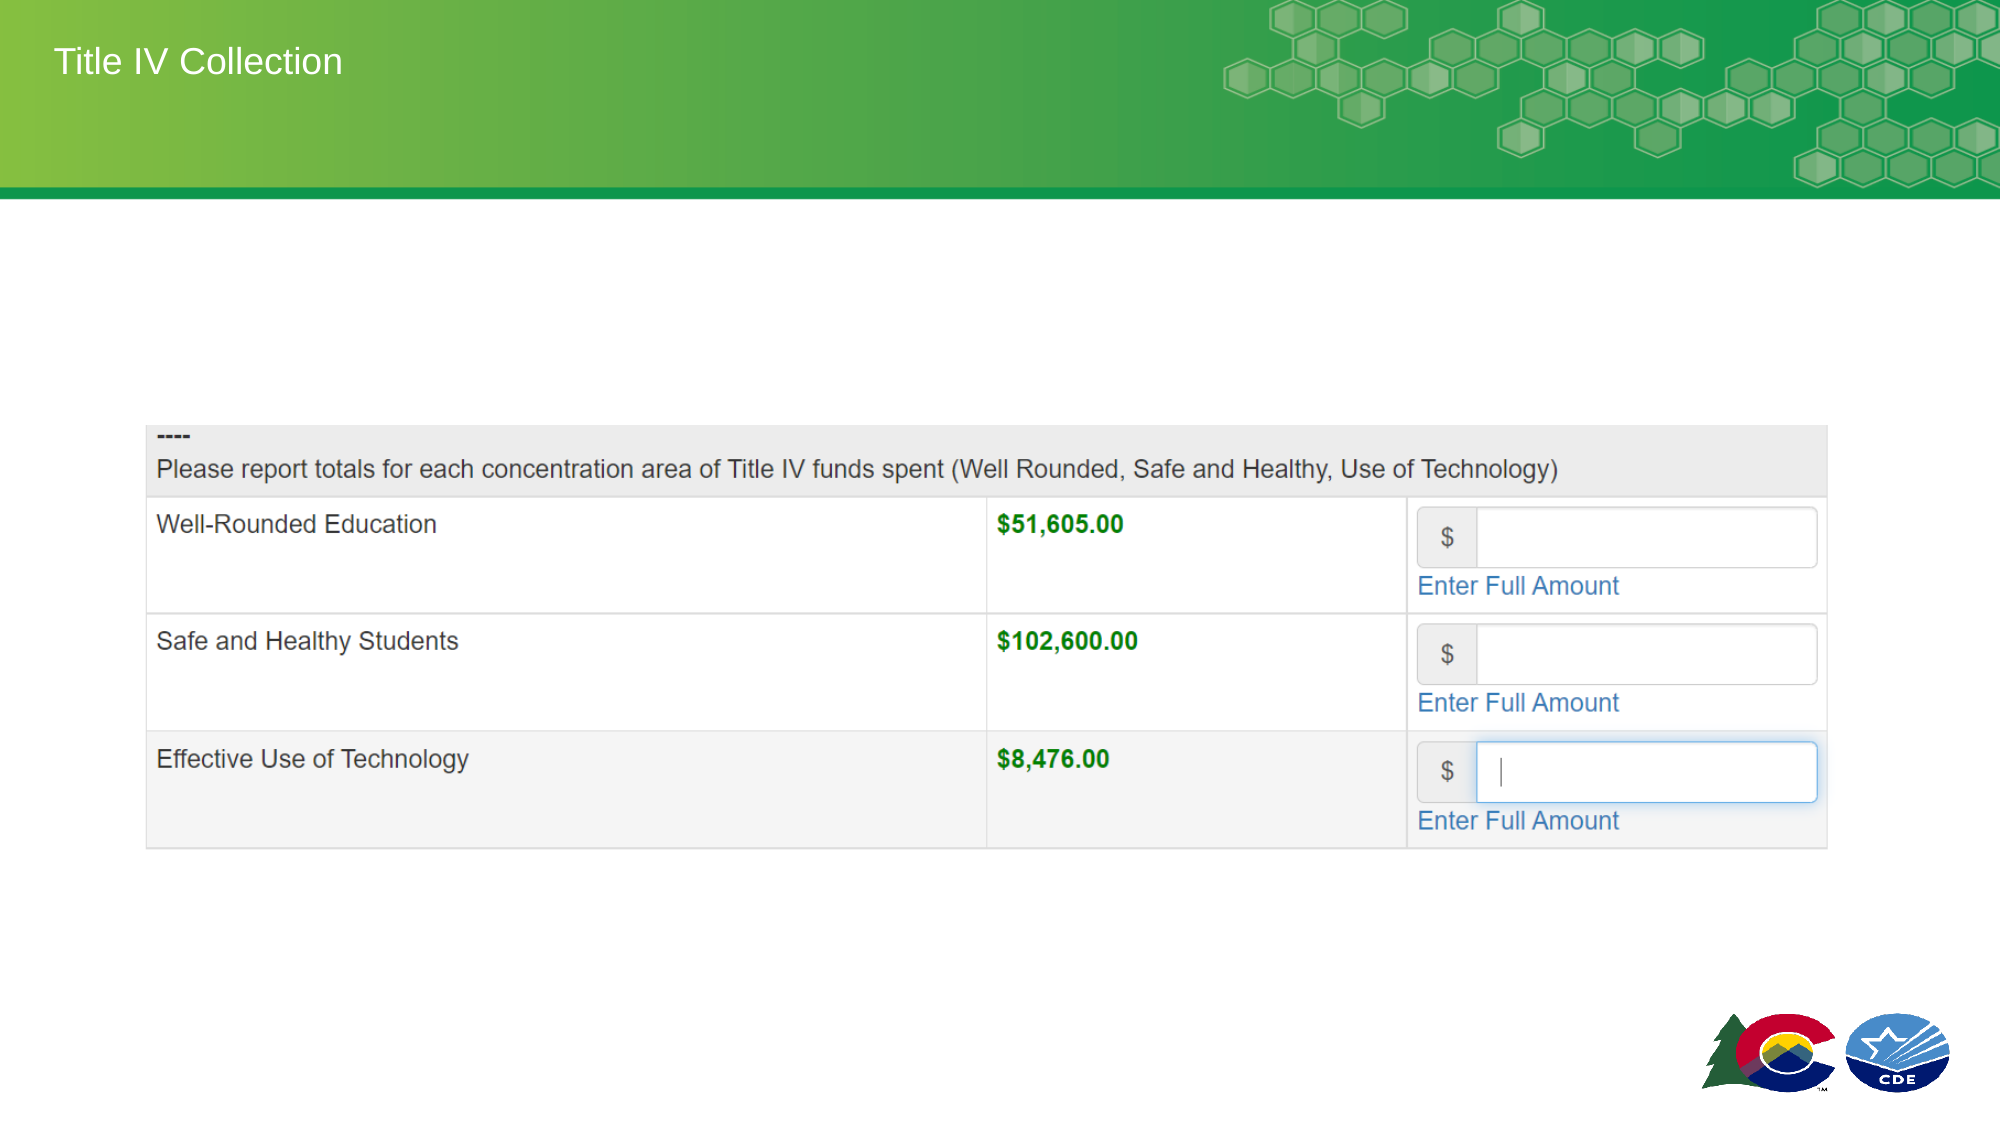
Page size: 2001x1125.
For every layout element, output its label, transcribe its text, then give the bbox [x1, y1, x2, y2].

picture [0, 0, 2000, 200]
picture [1700, 1012, 1950, 1093]
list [137, 424, 1863, 888]
title Title IV Collection [53, 41, 1384, 166]
